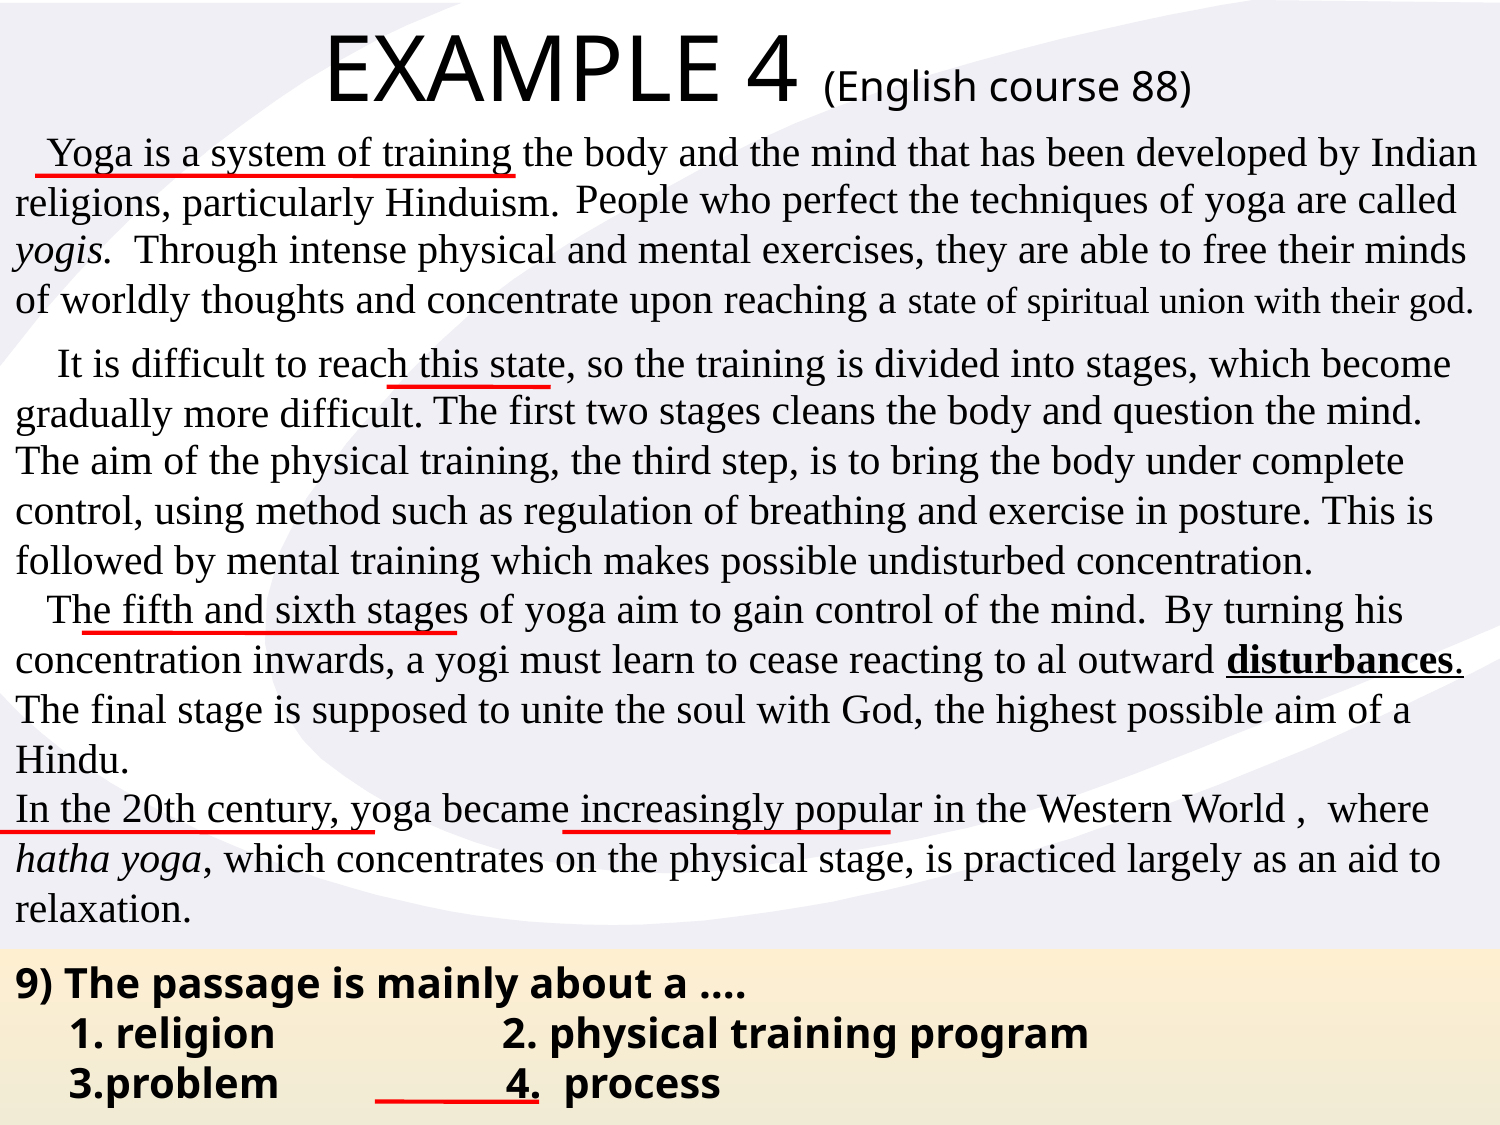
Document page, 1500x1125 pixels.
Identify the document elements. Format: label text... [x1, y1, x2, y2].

text_box It is difficult to reach this state, so the training is divided into stages, which become gradually more difficult. [0, 328, 1500, 446]
text_box People who perfect the techniques of yoga are called yogis. Through intense physical and mental exercises, they are able to free their minds of worldly thoughts and concentrate upon reaching a state of spiritual union with their god. [0, 235, 1500, 328]
text_box The fifth and sixth stages of yoga aim to gain control of the mind. [0, 574, 1500, 657]
text_box By turning his concentration inwards, a yogi must learn to cease reacting to al outward disturbances. The final stage is supposed to unite the soul with God, the highest possible aim of a Hindu. [0, 657, 1500, 773]
text_box Yoga is a system of training the body and the mind that has been developed by Indian religions, particularly Hinduism. [0, 117, 1500, 235]
text_box 9) The passage is mainly about a …. 1. religion 2. physical training program 3.problem 4. process [0, 949, 1500, 1125]
text_box where hatha yoga, which concentrates on the physical stage, is practiced largely as an aid to relaxation. [0, 844, 1500, 938]
text_box In the 20th century, yoga became increasingly popular in the Western World , [0, 773, 1500, 844]
title EXAMPLE 4 (English course 88) [81, 0, 1433, 117]
text_box In all societies of the population is labeled as "old". [85, 635, 454, 639]
text_box The first two stages cleans the body and question the mind. The aim of the physical training, the third step, is to bring the body under complete control, using method such as regulation of breathing and exercise in posture. This is followed by mental training which makes possible undisturbed concentration. [0, 446, 1500, 574]
